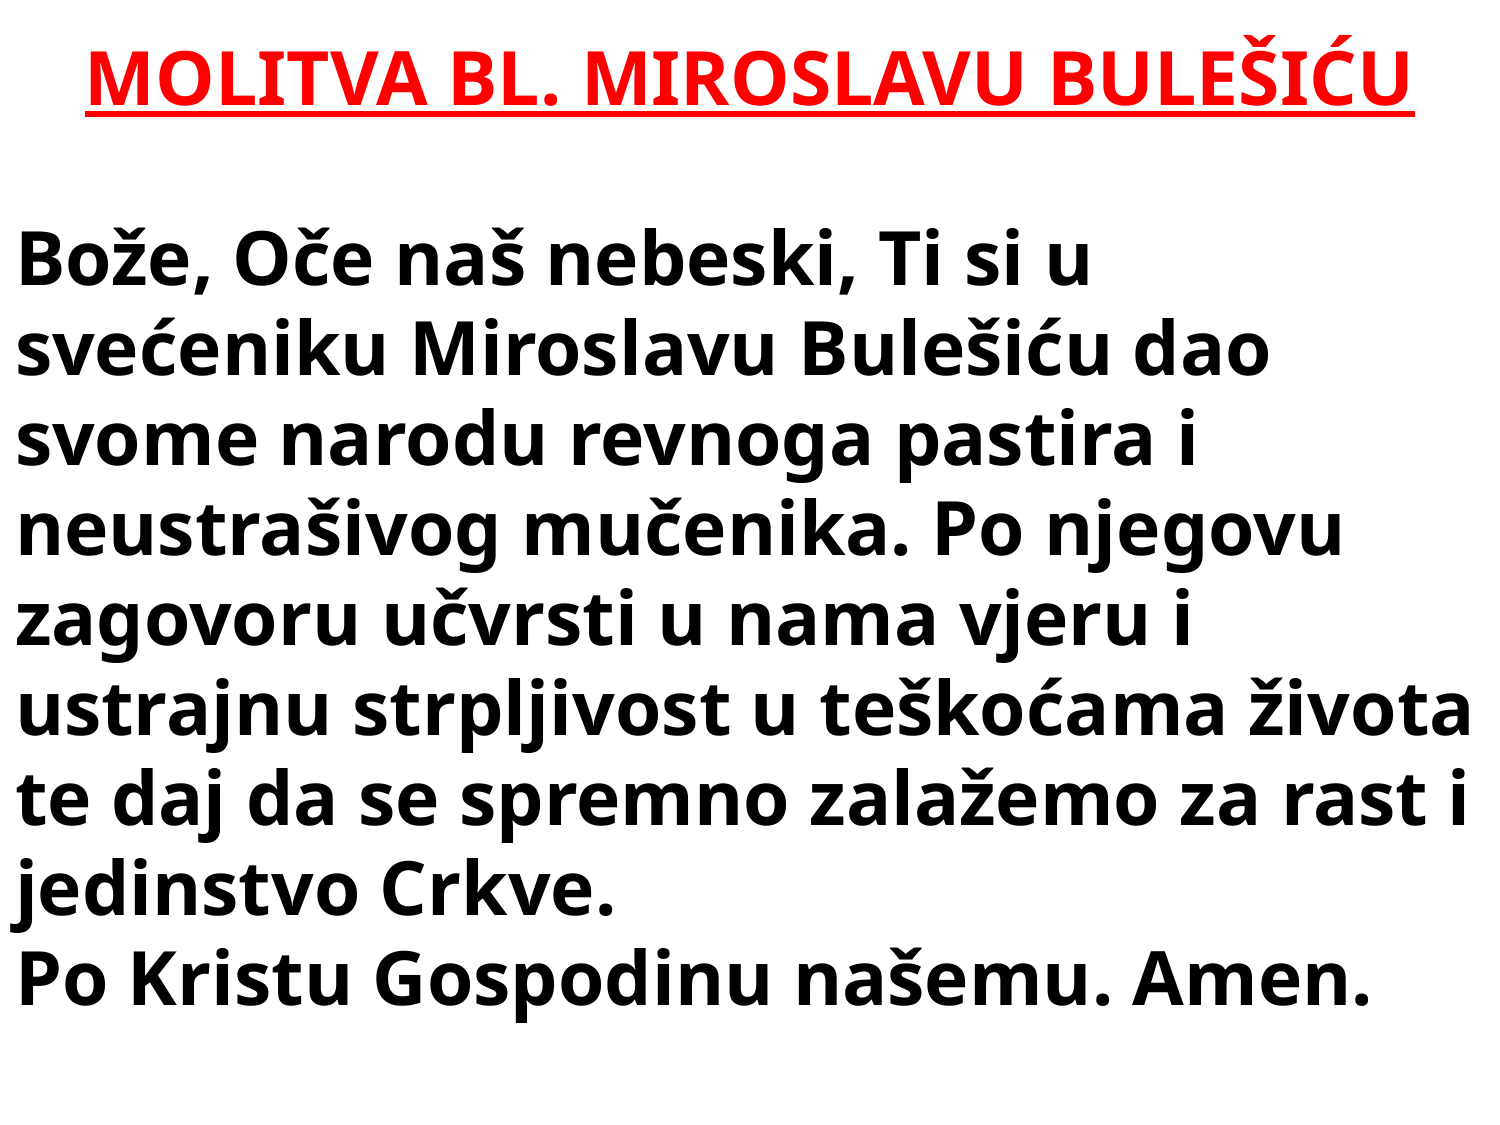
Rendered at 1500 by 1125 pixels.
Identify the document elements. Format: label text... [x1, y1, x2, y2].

text_box MOLITVA BL. MIROSLAVU BULEŠIĆU Bože, Oče naš nebeski, Ti si u svećeniku Miroslavu Bulešiću dao svome narodu revnoga pastira i neustrašivog mučenika. Po njegovu zagovoru učvrsti u nama vjeru i ustrajnu strpljivost u teškoćama života te daj da se spremno zalažemo za rast i jedinstvo Crkve. Po Kristu Gospodinu našemu. Amen. [0, 23, 1500, 1119]
